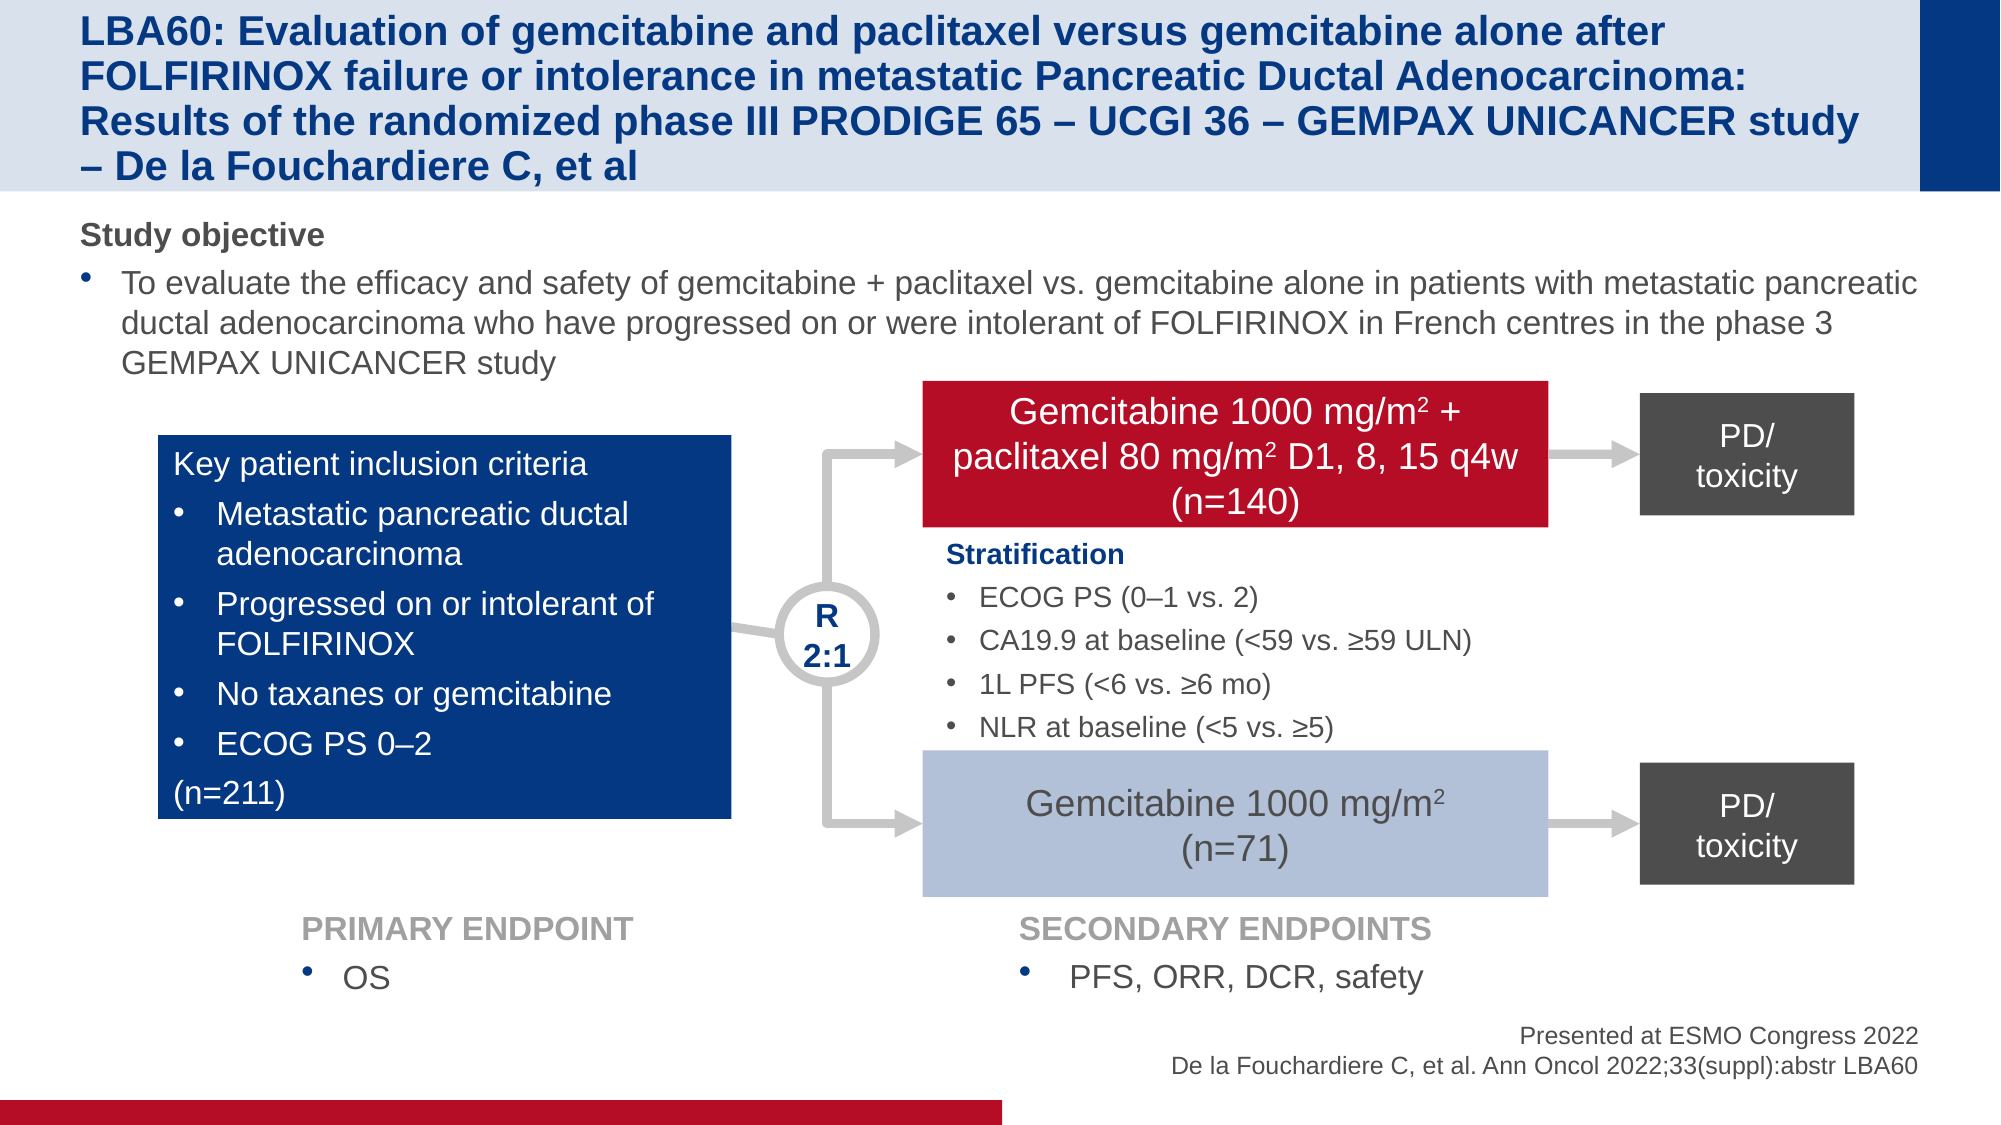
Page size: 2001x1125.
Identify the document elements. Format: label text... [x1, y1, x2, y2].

text_box PRIMARY ENDPOINT OS [301, 900, 980, 1016]
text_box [808, 472, 942, 569]
text_box R 2:1 [779, 586, 875, 682]
text_box Key patient inclusion criteria Metastatic pancreatic ductal adenocarcinoma Progressed on or intolerant of FOLFIRINOX No taxanes or gemcitabine ECOG PS 0–2 (n=211) [158, 435, 732, 819]
text_box Stratification ECOG PS (0–1 vs. 2) CA19.9 at baseline (<59 vs. ≥59 ULN) 1L PFS (<6 vs. ≥6 mo) NLR at baseline (<5 vs. ≥5) [931, 527, 1575, 674]
text_box Gemcitabine 1000 mg/m2 (n=71) [922, 750, 1549, 897]
text_box SECONDARY ENDPOINTS PFS, ORR, DCR, safety [1004, 900, 1733, 1011]
list Study objective To evaluate the efficacy and safety of gemcitabine + paclitaxel vs. gemcitabine alone in patients with metastatic pancreatic ductal adenocarcinoma who have progressed on or were intolerant of FOLFIRINOX in French centres in the phase 3 GEMPAX UNICANCER study [79, 205, 1946, 985]
list Presented at ESMO Congress 2022 De la Fouchardiere C, et al. Ann Oncol 2022;33(suppl):abstr LBA60 [1016, 999, 1921, 1080]
text_box Gemcitabine 1000 mg/m2 + paclitaxel 80 mg/m2 D1, 8, 15 q4w (n=140) [922, 380, 1549, 527]
text_box PD/ toxicity [1639, 762, 1855, 885]
title LBA60: Evaluation of gemcitabine and paclitaxel versus gemcitabine alone after FOLFIRINOX failure or intolerance in metastatic Pancreatic Ductal Adenocarcinoma: Results of the randomized phase III PRODIGE 65 – UCGI 36 – GEMPAX UNICANCER study – De la Fouchardiere C, et al [79, 29, 1886, 162]
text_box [803, 704, 946, 801]
text_box PD/ toxicity [1639, 393, 1855, 516]
